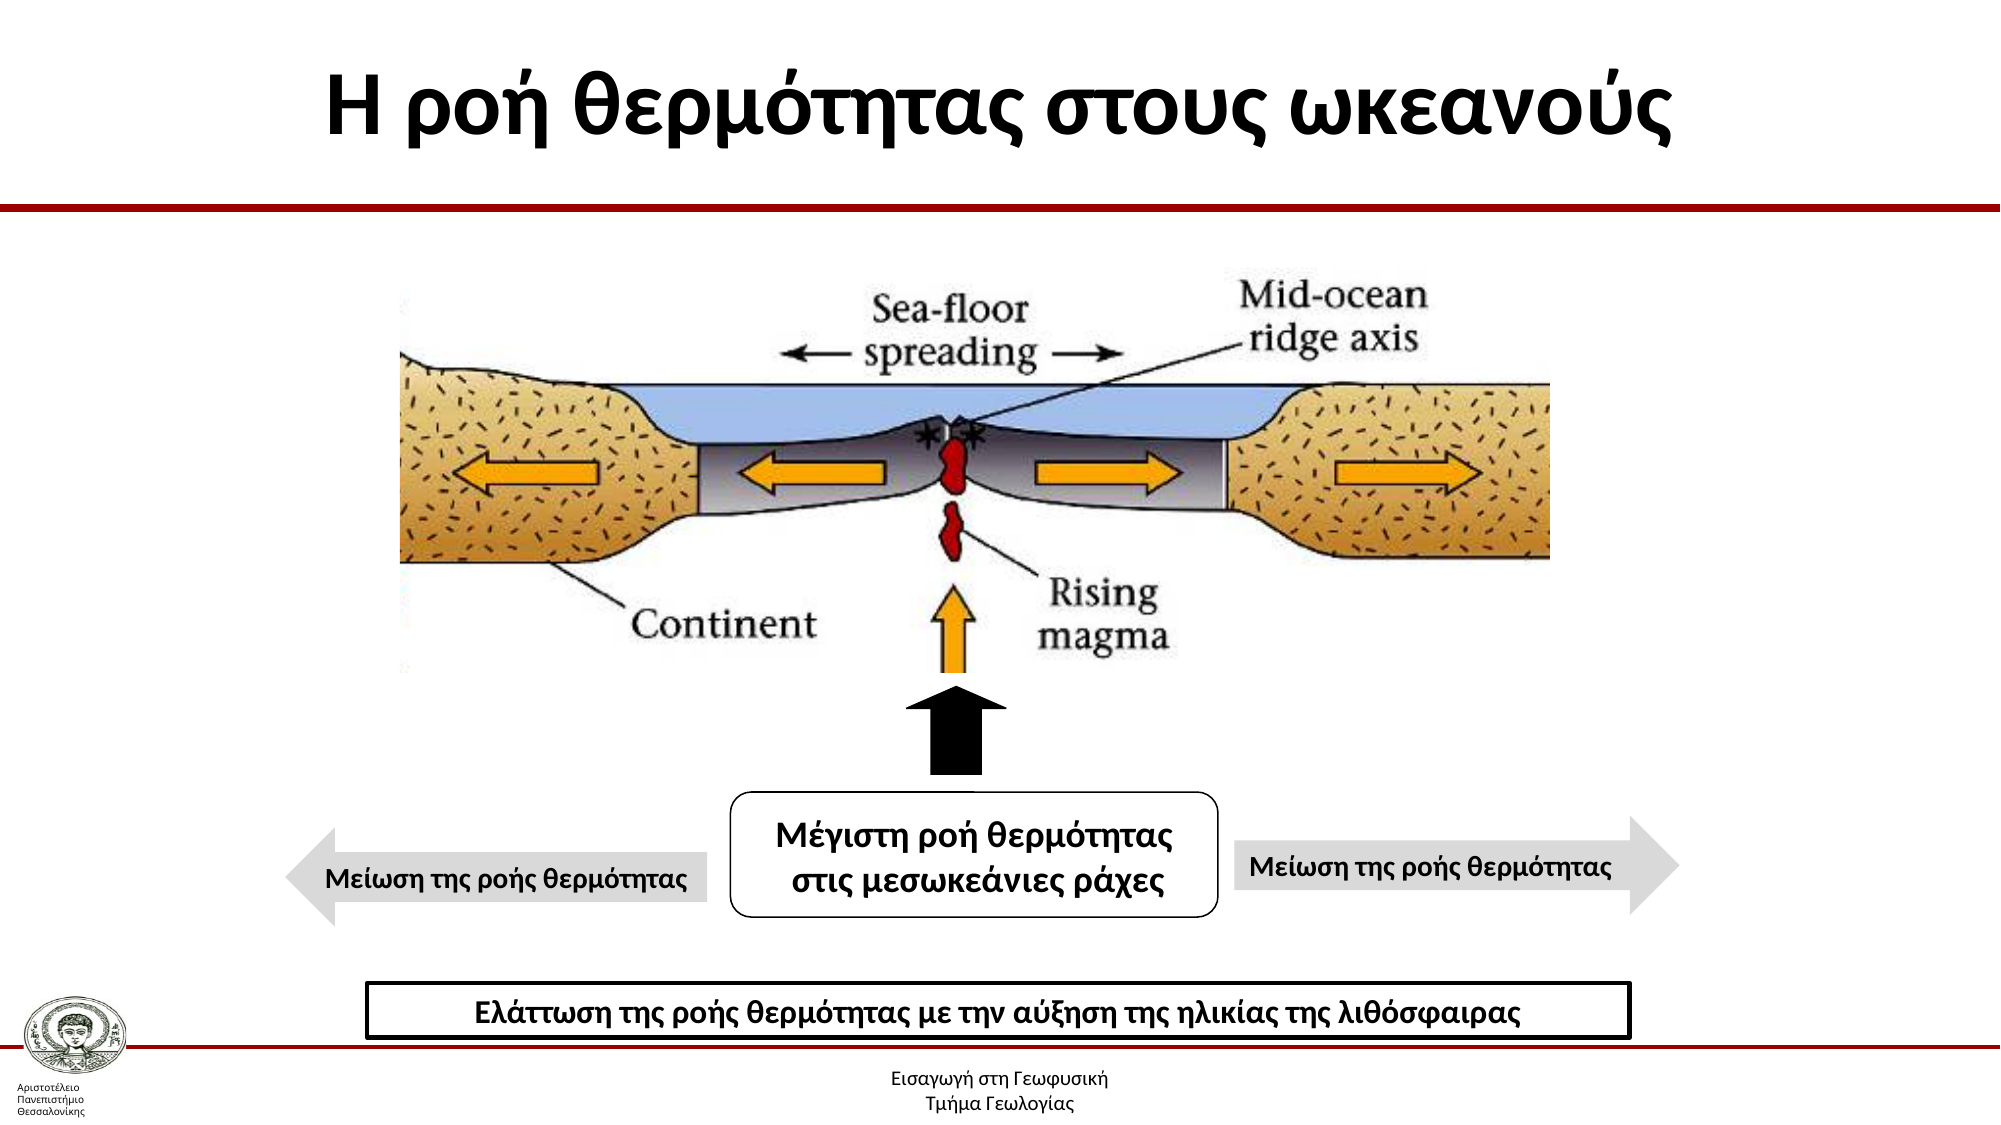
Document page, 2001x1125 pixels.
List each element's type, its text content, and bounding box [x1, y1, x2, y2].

text_box Μέγιστη ροή θερμότητας στις μεσωκεάνιες ράχες [730, 791, 1218, 918]
title Η ροή θερμότητας στους ωκεανούς [99, 4, 1900, 192]
text_box Ελάττωση της ροής θερμότητας με την αύξηση της ηλικίας της λιθόσφαιρας [365, 981, 1632, 1040]
picture [399, 233, 1551, 674]
picture [23, 996, 127, 1074]
text_box Μείωση της ροής θερμότητας [285, 827, 708, 927]
text_box [906, 686, 1007, 775]
text_box Μείωση της ροής θερμότητας [1234, 815, 1680, 916]
